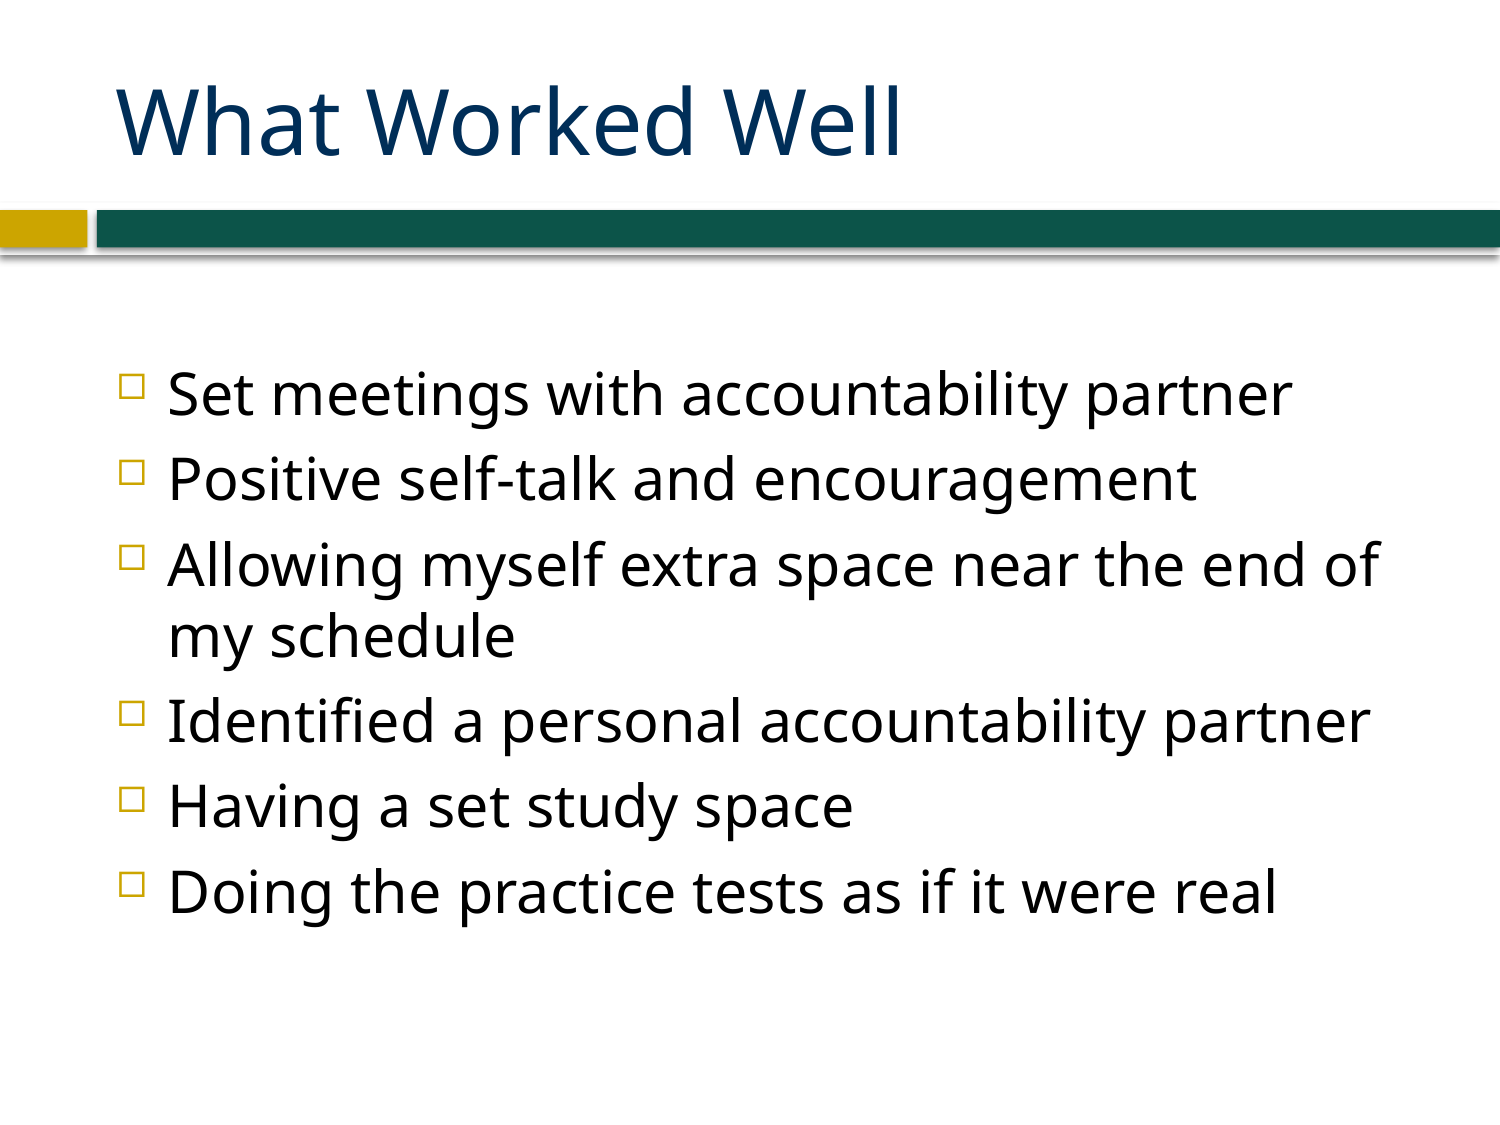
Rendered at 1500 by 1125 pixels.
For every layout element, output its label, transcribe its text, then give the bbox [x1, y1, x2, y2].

list [75, 335, 1438, 1013]
title What Worked Well [100, 37, 1438, 200]
text_box Set meetings with accountability partner Positive self-talk and encouragement Allowing myself extra space near the end of my schedule Identified a personal accountability partner Having a set study space Doing the practice tests as if it were real [101, 348, 1397, 958]
